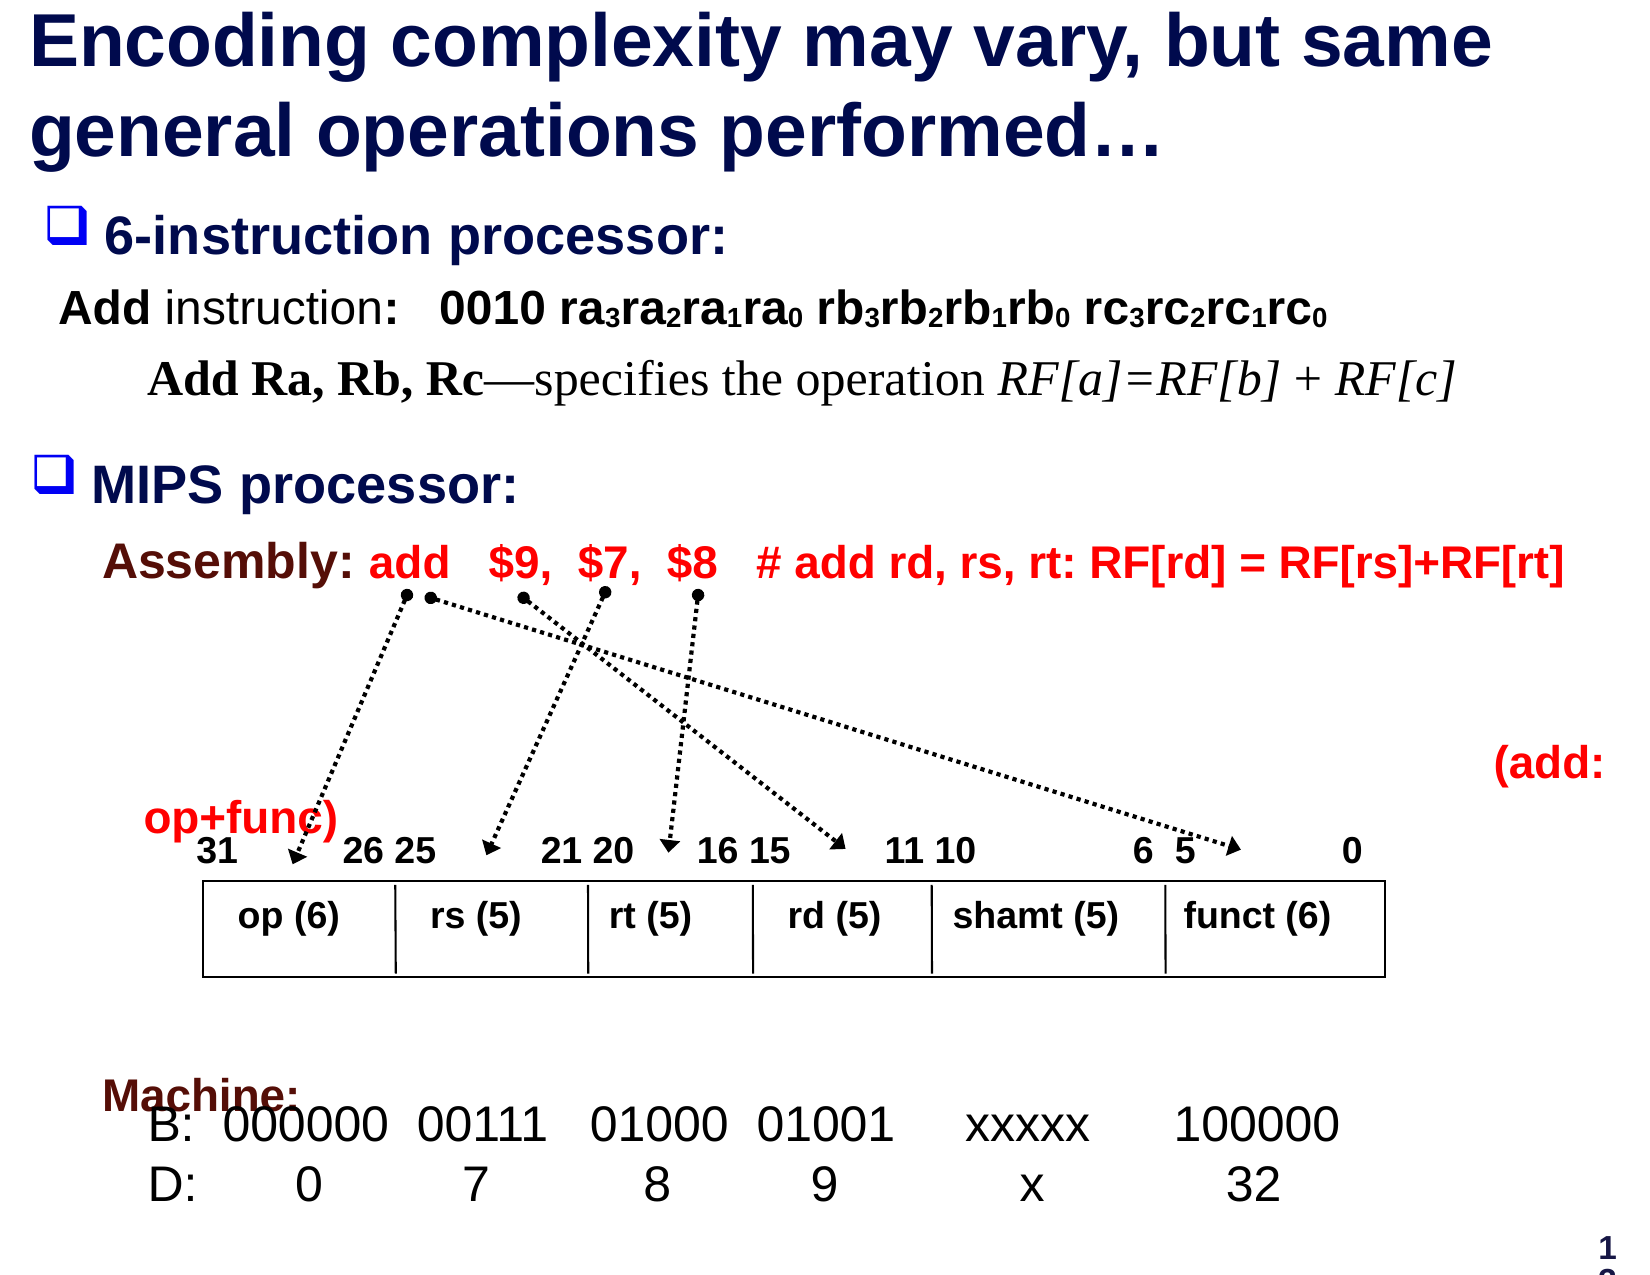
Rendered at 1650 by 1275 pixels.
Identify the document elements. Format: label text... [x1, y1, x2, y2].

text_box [189, 825, 1396, 978]
text_box B: 000000 00111 01000 01001 xxxxx 100000 D: 0 7 8 9 x 32 [139, 1091, 1446, 1223]
text_box [599, 586, 612, 593]
list MIPS processor: Assembly: add $9, $7, $8 # add rd, rs, rt: RF[rd] = RF[rs]+RF[rt] (add: op+func) Machine: [14, 440, 1638, 1275]
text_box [292, 594, 1242, 865]
text_box [692, 588, 704, 593]
title Encoding complexity may vary, but same general operations performed… [11, 11, 1650, 151]
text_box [30, 199, 1650, 424]
